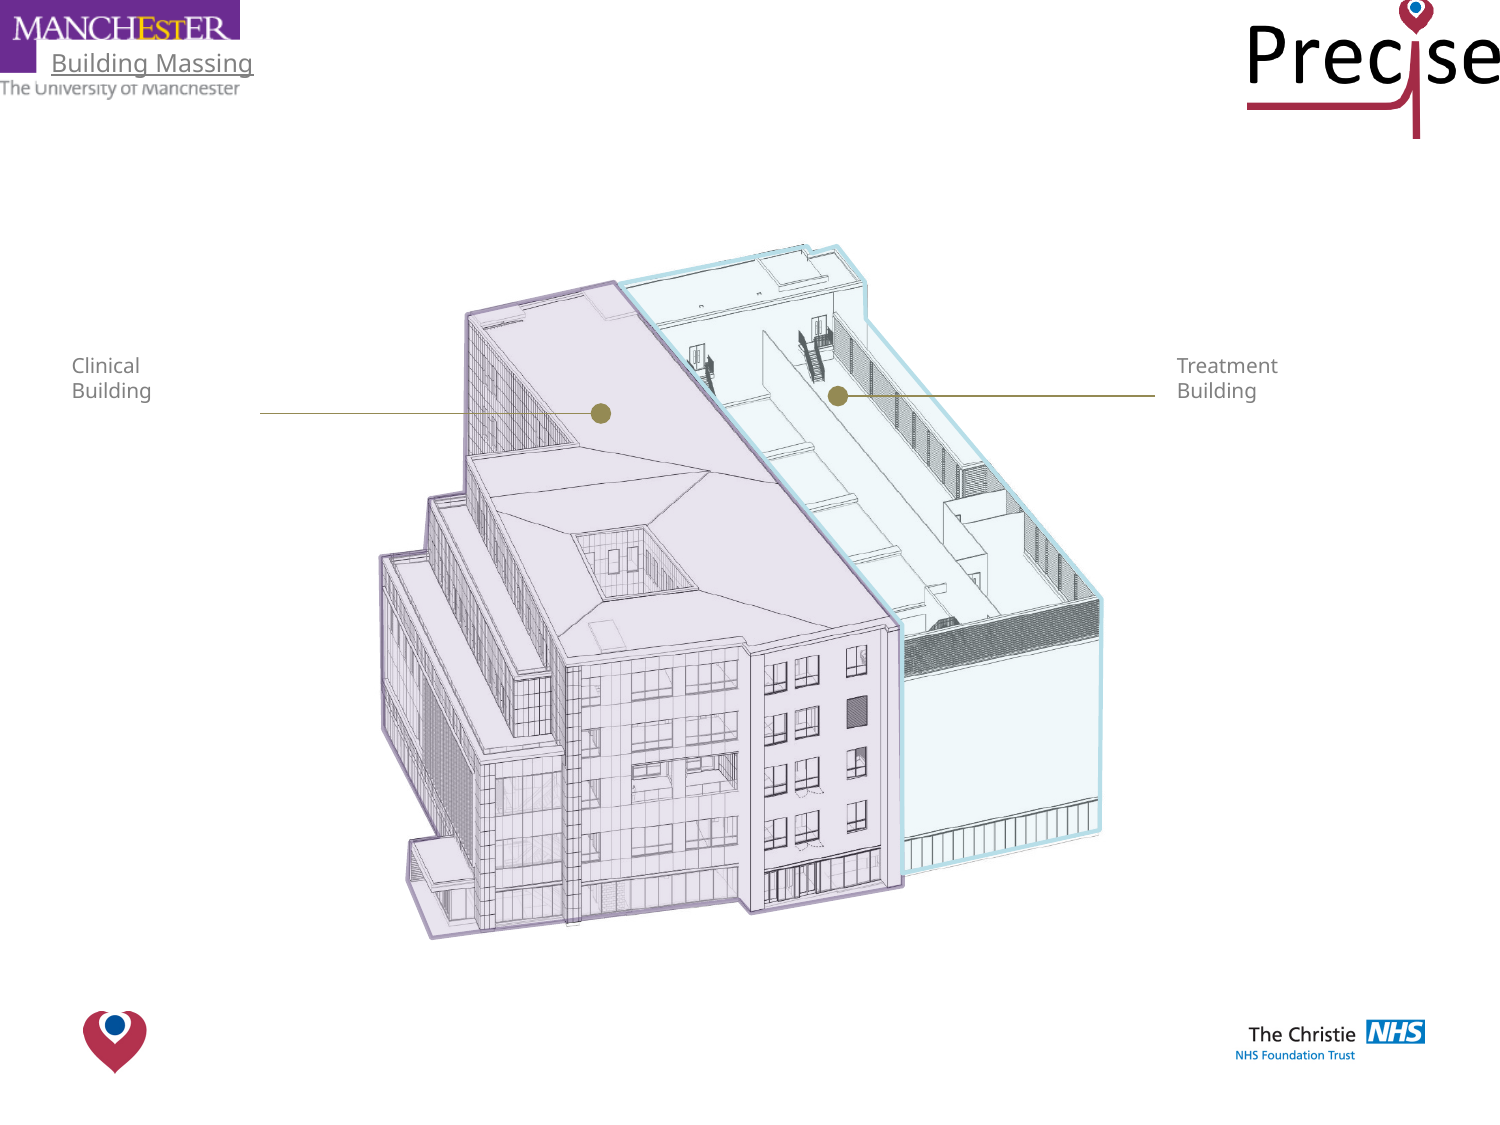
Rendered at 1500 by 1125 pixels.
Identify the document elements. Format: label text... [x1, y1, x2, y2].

picture [1247, 0, 1500, 139]
text_box Building Massing [36, 39, 720, 85]
text_box Clinical Building [56, 345, 277, 411]
picture [83, 1011, 1425, 1074]
picture [0, 0, 240, 100]
text_box Treatment Building [1177, 345, 1341, 411]
picture [283, 181, 1173, 1007]
